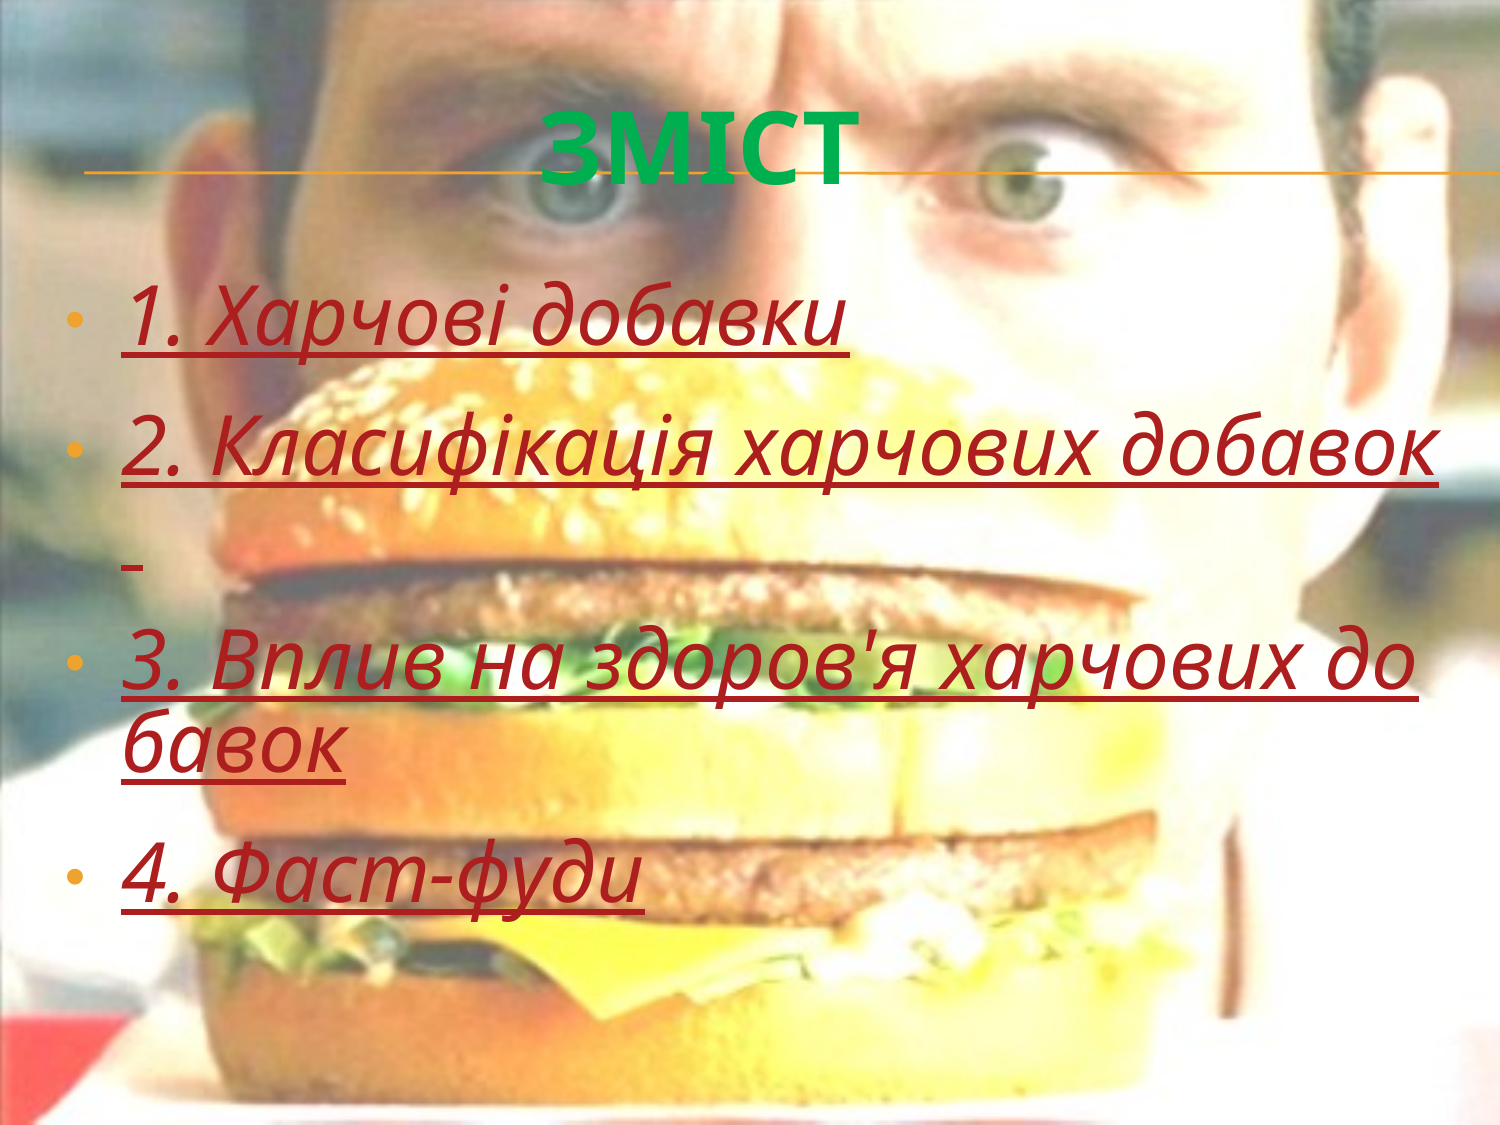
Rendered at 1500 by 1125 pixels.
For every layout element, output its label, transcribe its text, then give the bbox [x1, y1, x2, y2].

list 1. Харчові добавки 2. Класифікація харчових добавок 3. Вплив на здоров'я харчових добавок 4. Фаст-фуди [50, 254, 1475, 998]
picture [0, 0, 1500, 1125]
title Зміст [50, 75, 1475, 213]
